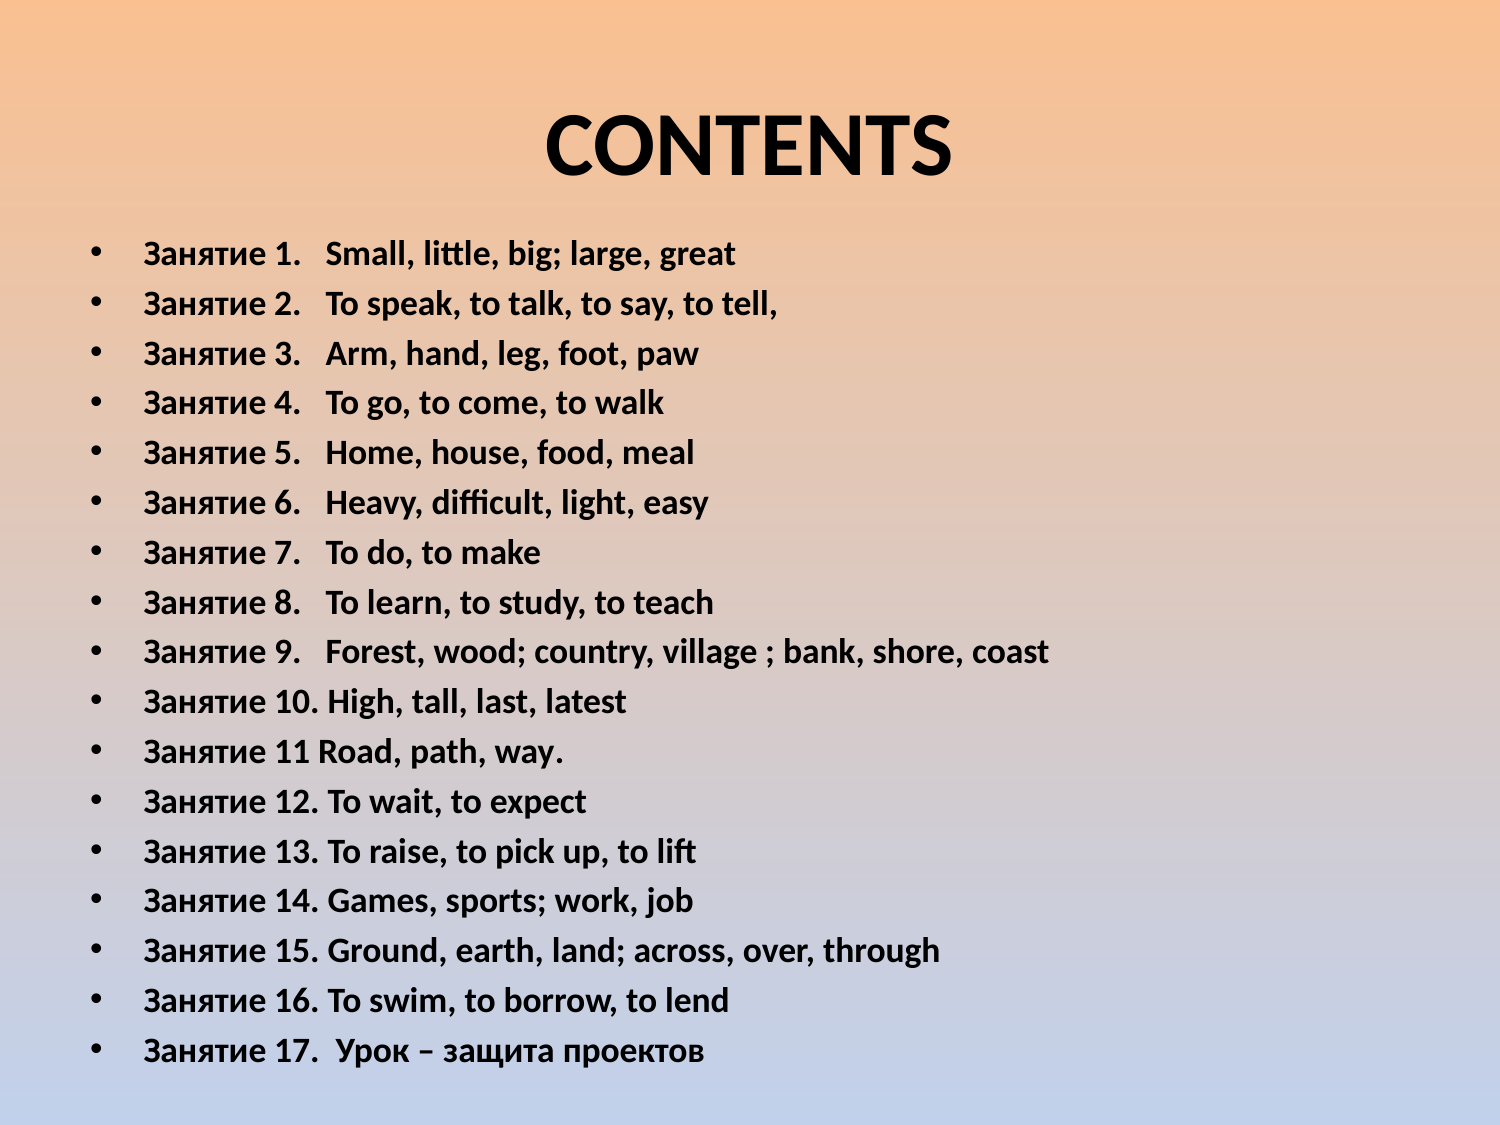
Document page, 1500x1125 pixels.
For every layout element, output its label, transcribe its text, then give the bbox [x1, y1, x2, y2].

title CONTENTS [75, 45, 1425, 222]
list Занятие 1. Small, little, big; large, great Занятие 2. To speak, to talk, to say, to tell, Занятие 3. Arm, hand, leg, foot, paw Занятие 4. To go, to come, to walk Занятие 5. Home, house, food, meal Занятие 6. Heavy, difficult, light, easy Занятие 7. To do, to make Занятие 8. To learn, to study, to teach Занятие 9. Forest, wood; country, village ; bank, shore, coast Занятие 10. High, tall, last, latest Занятие 11 Road, path, way. Занятие 12. To wait, to expect Занятие 13. To raise, to pick up, to lift Занятие 14. Games, sports; work, job Занятие 15. Ground, earth, land; across, over, through Занятие 16. To swim, to borrow, to lend Занятие 17. Урок – защита проектов [75, 222, 1425, 1079]
